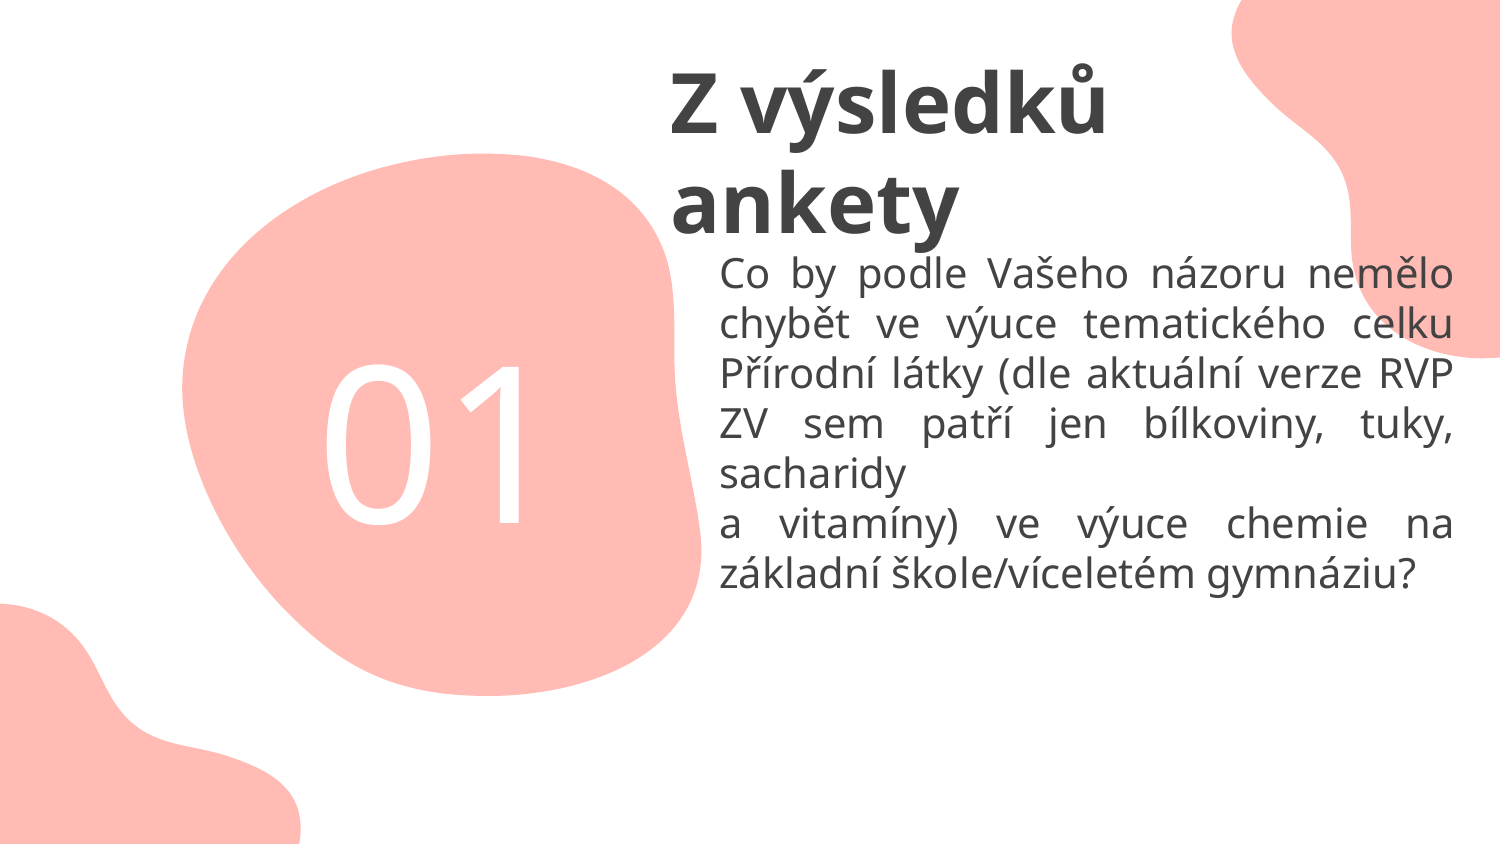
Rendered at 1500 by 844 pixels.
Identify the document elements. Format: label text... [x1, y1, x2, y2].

title 01 [202, 246, 682, 625]
subtitle Z výsledků ankety [670, 81, 1371, 218]
subtitle Co by podle Vašeho názoru nemělo chybět ve výuce tematického celku Přírodní látky (dle aktuální verze RVP ZV sem patří jen bílkoviny, tuky, sacharidy a vitamíny) ve výuce chemie na základní škole/víceletém gymnáziu? [719, 353, 1470, 490]
